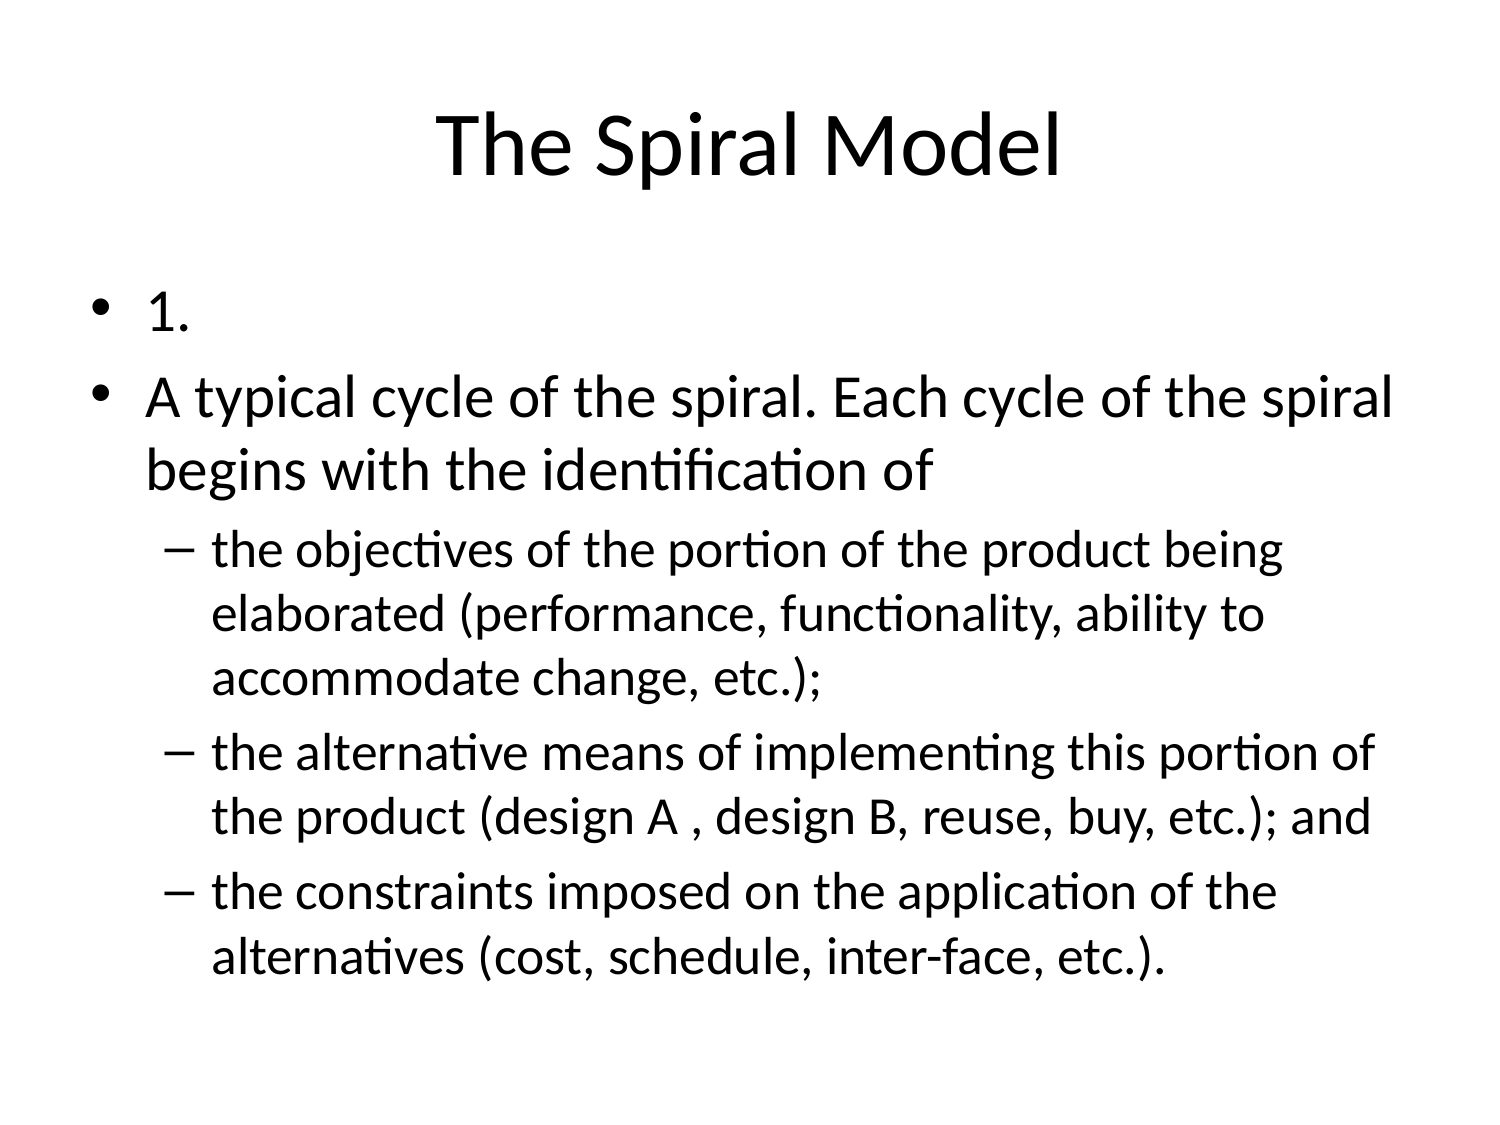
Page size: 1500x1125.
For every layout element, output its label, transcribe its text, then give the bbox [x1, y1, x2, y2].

title The Spiral Model [75, 45, 1425, 233]
list 1. A typical cycle of the spiral. Each cycle of the spiral begins with the identification of the objectives of the portion of the product being elaborated (performance, functionality, ability to accommodate change, etc.); the alternative means of implementing this portion of the product (design A , design B, reuse, buy, etc.); and the constraints imposed on the application of the alternatives (cost, schedule, inter-face, etc.). [75, 262, 1425, 1005]
